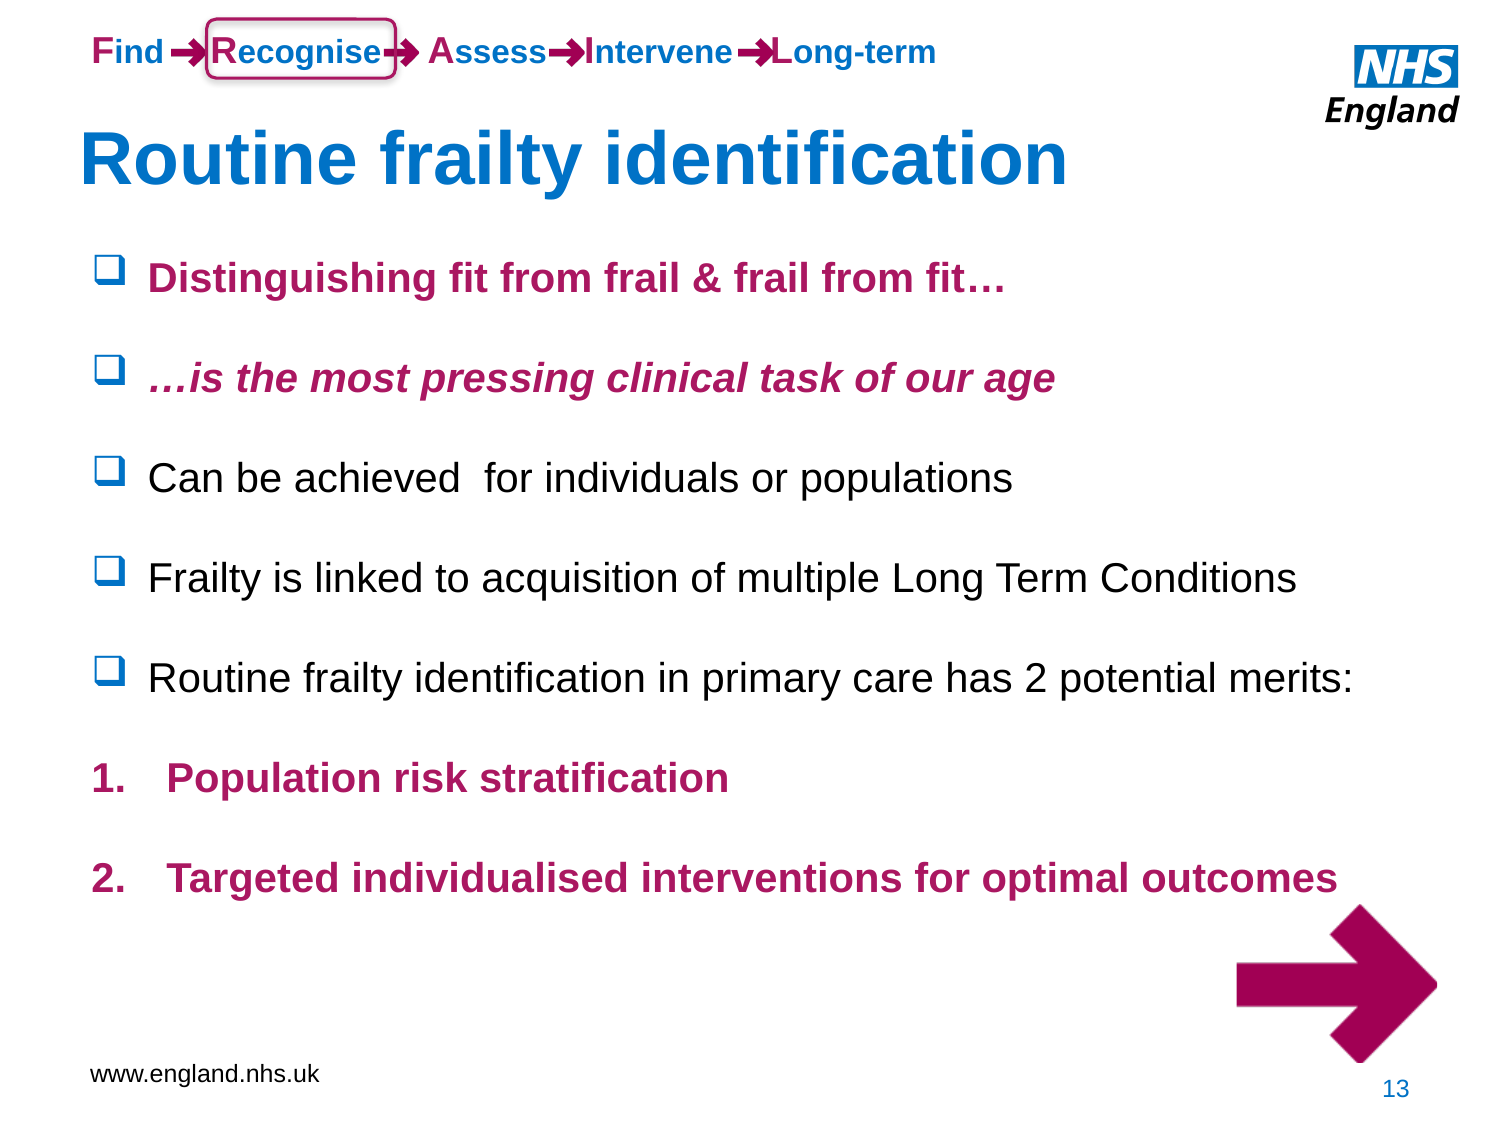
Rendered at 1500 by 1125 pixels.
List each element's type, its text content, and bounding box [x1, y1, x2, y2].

text_box [205, 18, 397, 79]
slide_number 13 [1074, 1057, 1425, 1118]
picture [1325, 45, 1460, 130]
text_box Distinguishing fit from frail & frail from fit… …is the most pressing clinical task of our age Can be achieved for individuals or populations Frailty is linked to acquisition of multiple Long Term Conditions Routine frailty identification in primary care has 2 potential merits: Population risk stratification Targeted individualised interventions for optimal outcomes [76, 243, 1388, 909]
text_box Routine frailty identification [64, 102, 1188, 207]
